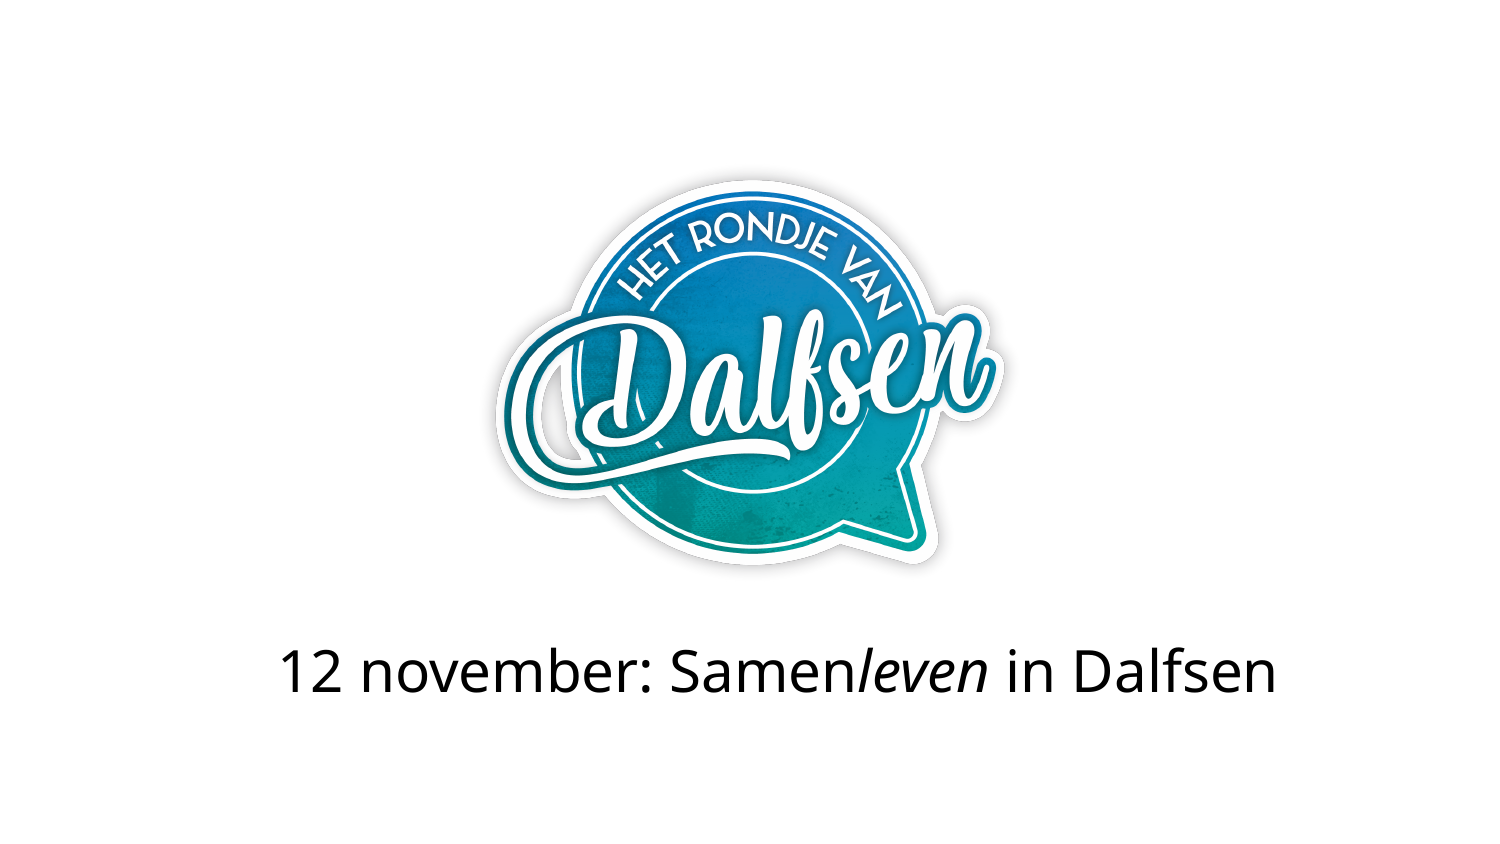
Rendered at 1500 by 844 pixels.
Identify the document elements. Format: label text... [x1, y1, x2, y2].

text_box 12 november: Samenleven in Dalfsen [140, 619, 1341, 738]
picture [437, 136, 1063, 610]
